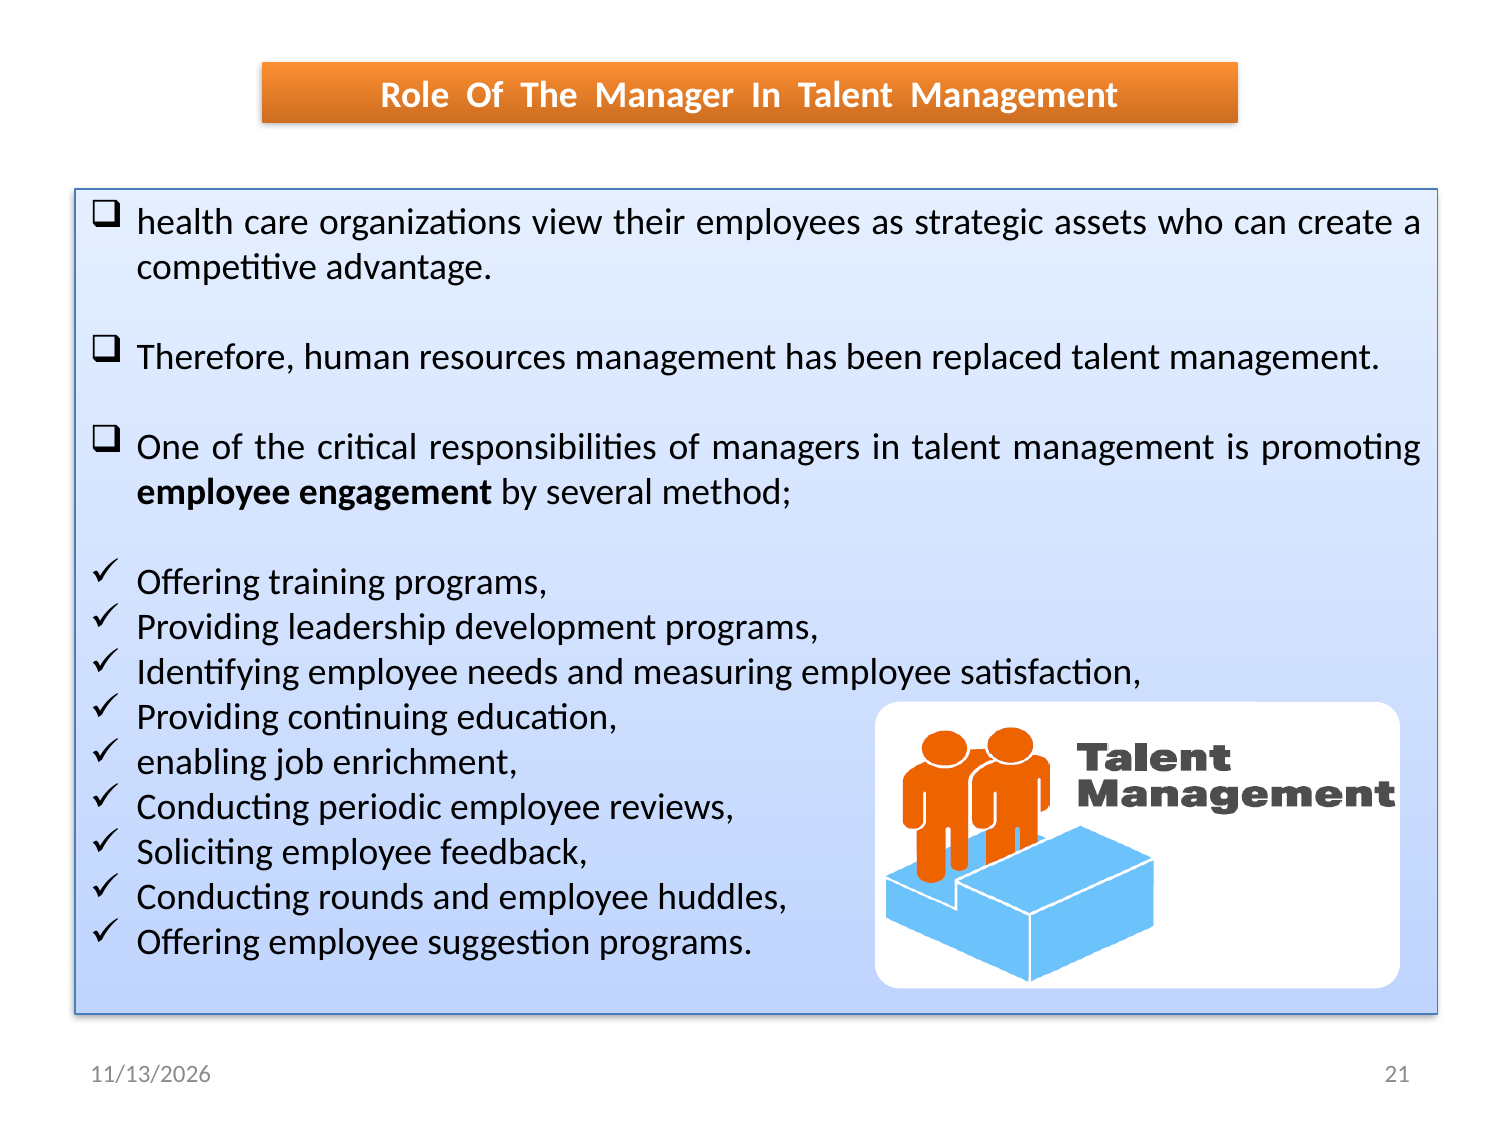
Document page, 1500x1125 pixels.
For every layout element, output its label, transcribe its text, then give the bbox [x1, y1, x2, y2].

text_box Role Of The Manager In Talent Management [262, 62, 1238, 123]
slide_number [75, 1042, 425, 1103]
picture [874, 701, 1401, 989]
text_box health care organizations view their employees as strategic assets who can create a competitive advantage. Therefore, human resources management has been replaced talent management. One of the critical responsibilities of managers in talent management is promoting employee engagement by several method; Offering training programs, Providing leadership development programs, Identifying employee needs and measuring employee satisfaction, Providing continuing education, enabling job enrichment, Conducting periodic employee reviews, Soliciting employee feedback, Conducting rounds and employee huddles, Offering employee suggestion programs. [74, 188, 1438, 1015]
slide_number 21 [1074, 1042, 1425, 1103]
